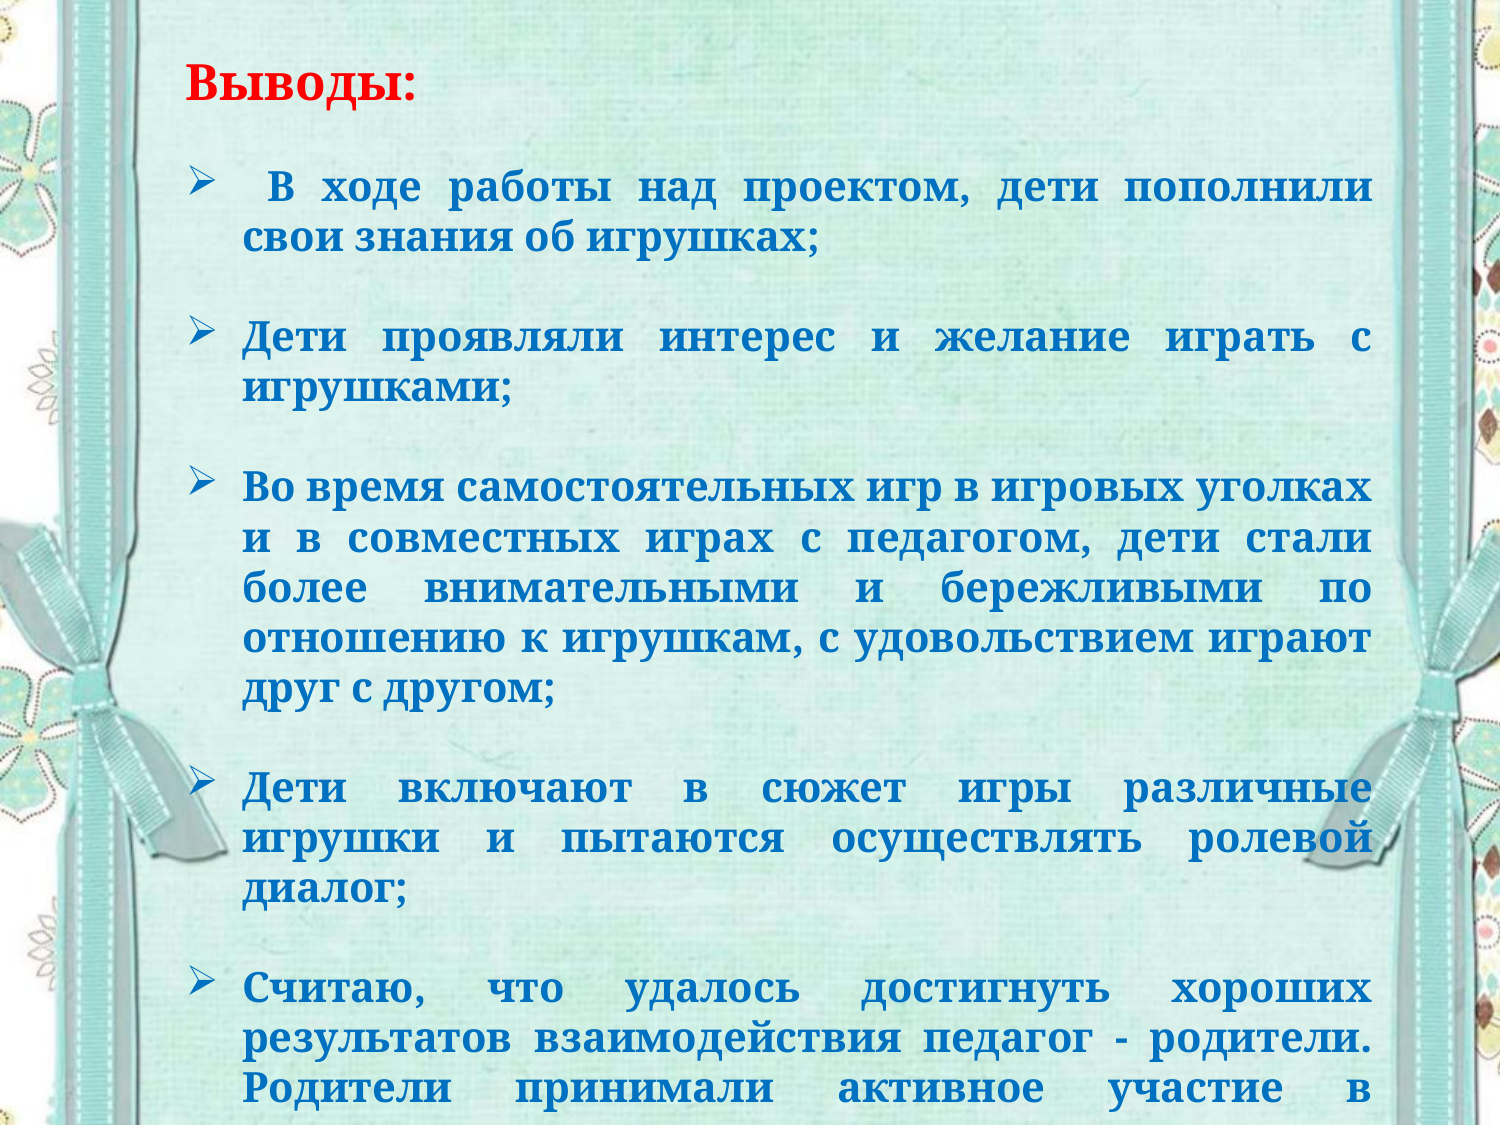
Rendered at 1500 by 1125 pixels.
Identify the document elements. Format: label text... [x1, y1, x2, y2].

text_box Выводы: В ходе работы над проектом, дети пополнили свои знания об игрушках; Дети проявляли интерес и желание играть с игрушками; Во время самостоятельных игр в игровых уголках и в совместных играх с педагогом, дети стали более внимательными и бережливыми по отношению к игрушкам, с удовольствием играют друг с другом; Дети включают в сюжет игры различные игрушки и пытаются осуществлять ролевой диалог; Считаю, что удалось достигнуть хороших результатов взаимодействия педагог - родители. Родители принимали активное участие в реализации проекта. [171, 42, 1388, 1125]
picture [0, 0, 1500, 1125]
